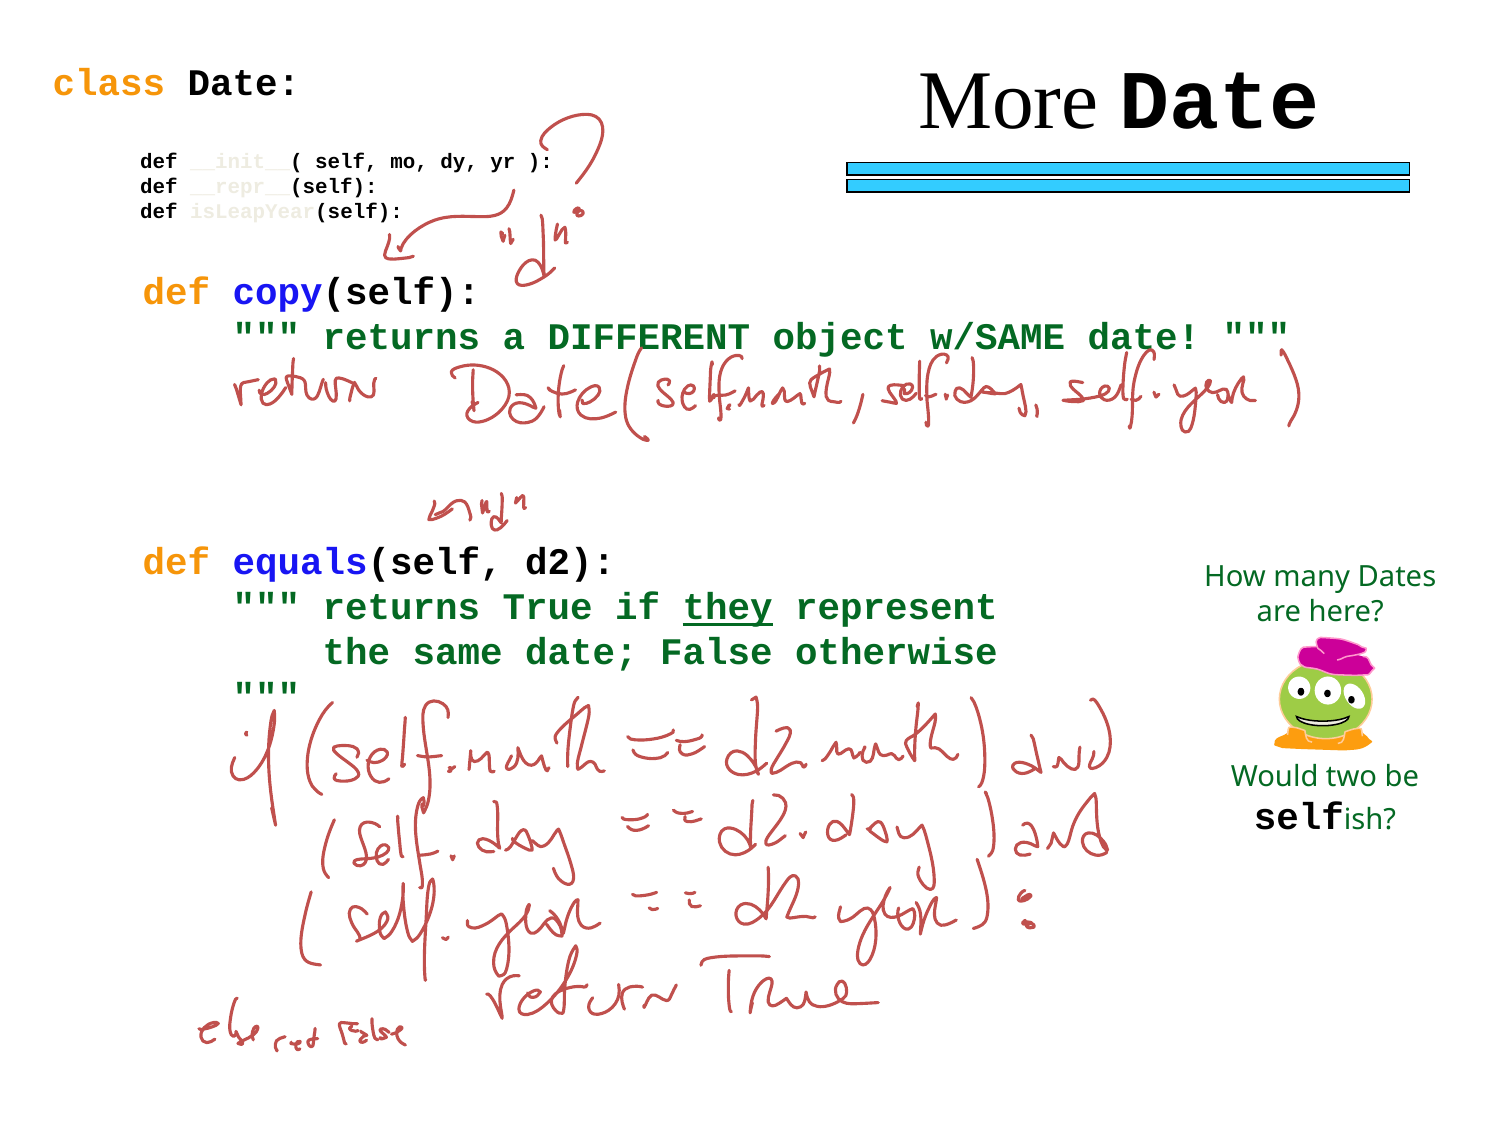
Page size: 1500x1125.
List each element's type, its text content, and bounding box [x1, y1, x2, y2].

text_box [1274, 637, 1376, 751]
text_box [505, 829, 533, 851]
text_box [709, 355, 743, 421]
text_box [684, 816, 702, 822]
text_box [643, 984, 677, 1008]
text_box [750, 978, 879, 1013]
text_box [679, 744, 705, 756]
text_box [1015, 823, 1038, 856]
text_box [353, 822, 389, 866]
text_box [384, 190, 514, 260]
text_box [397, 816, 404, 857]
text_box class Date: def __init__( self, mo, dy, yr ): def __repr__(self): def isLeapYear(self): def copy(self): """ returns a DIFFERENT object w/SAME date! """ def equals(self, d2): """ returns True if they represent the same date; False otherwise """ [37, 50, 1306, 725]
text_box [509, 394, 545, 423]
text_box [1063, 352, 1128, 402]
text_box [771, 727, 807, 774]
text_box [555, 697, 605, 772]
text_box [275, 1036, 286, 1051]
text_box [632, 749, 668, 759]
text_box [451, 365, 510, 423]
text_box [627, 729, 674, 741]
text_box [657, 379, 674, 407]
text_box [1174, 376, 1256, 432]
text_box [765, 794, 786, 846]
text_box [322, 819, 335, 878]
text_box [286, 358, 324, 400]
text_box [555, 224, 568, 243]
text_box [896, 825, 935, 890]
text_box [325, 377, 352, 402]
text_box [689, 899, 701, 907]
text_box [401, 717, 406, 767]
text_box [491, 493, 508, 530]
text_box [349, 378, 376, 401]
text_box [518, 945, 588, 1015]
text_box [719, 800, 756, 855]
text_box [469, 750, 495, 772]
text_box [905, 702, 958, 761]
text_box [573, 207, 584, 217]
text_box [1012, 735, 1042, 774]
text_box [1281, 349, 1299, 426]
text_box [588, 984, 620, 1015]
text_box [508, 228, 514, 244]
text_box [532, 829, 574, 885]
text_box [548, 365, 576, 417]
text_box [809, 365, 842, 403]
text_box [772, 387, 805, 405]
text_box [1047, 793, 1108, 856]
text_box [846, 162, 1410, 193]
text_box [477, 801, 500, 852]
text_box [231, 710, 276, 826]
text_box [486, 975, 520, 1019]
text_box [333, 745, 359, 782]
text_box [540, 114, 603, 184]
text_box [916, 897, 957, 935]
text_box [1129, 349, 1155, 429]
text_box More Date [782, 37, 1455, 153]
text_box [415, 797, 438, 888]
text_box [577, 385, 616, 419]
text_box Would two be selfish? [1187, 749, 1463, 845]
text_box [198, 1022, 219, 1043]
text_box [862, 743, 904, 763]
text_box [259, 378, 286, 405]
text_box [673, 810, 693, 814]
text_box [359, 1031, 367, 1043]
text_box [1022, 920, 1035, 928]
text_box [428, 500, 471, 521]
text_box [1089, 699, 1111, 769]
text_box [822, 742, 860, 761]
text_box [985, 792, 995, 857]
text_box [728, 970, 732, 1012]
text_box [735, 867, 816, 925]
text_box [632, 892, 657, 896]
text_box [624, 347, 649, 441]
text_box [622, 814, 648, 820]
text_box [971, 697, 985, 787]
text_box [954, 357, 1027, 416]
text_box [838, 887, 915, 965]
text_box [339, 1022, 359, 1044]
text_box [925, 354, 949, 427]
text_box [307, 1028, 318, 1047]
text_box [682, 384, 696, 410]
text_box [515, 495, 526, 509]
text_box [300, 891, 321, 965]
text_box [229, 998, 259, 1045]
text_box [467, 899, 601, 977]
text_box [700, 955, 770, 966]
text_box [827, 794, 854, 841]
text_box [506, 747, 550, 771]
text_box [234, 379, 259, 405]
text_box [500, 231, 505, 242]
text_box [621, 986, 643, 1010]
text_box [738, 387, 765, 407]
text_box [1018, 890, 1032, 902]
text_box [1053, 747, 1080, 770]
text_box [366, 749, 389, 783]
text_box [867, 821, 888, 842]
text_box [726, 697, 767, 775]
text_box [349, 878, 435, 981]
text_box [380, 1028, 390, 1039]
text_box [290, 1041, 301, 1050]
text_box [973, 859, 989, 929]
text_box [307, 702, 333, 795]
text_box [417, 700, 449, 813]
text_box [371, 1018, 379, 1040]
text_box [882, 384, 917, 404]
text_box How many Dates are here? [1182, 549, 1458, 635]
text_box [481, 500, 490, 513]
text_box [391, 1026, 406, 1045]
text_box [627, 825, 649, 831]
text_box [516, 215, 555, 286]
text_box [676, 734, 703, 742]
